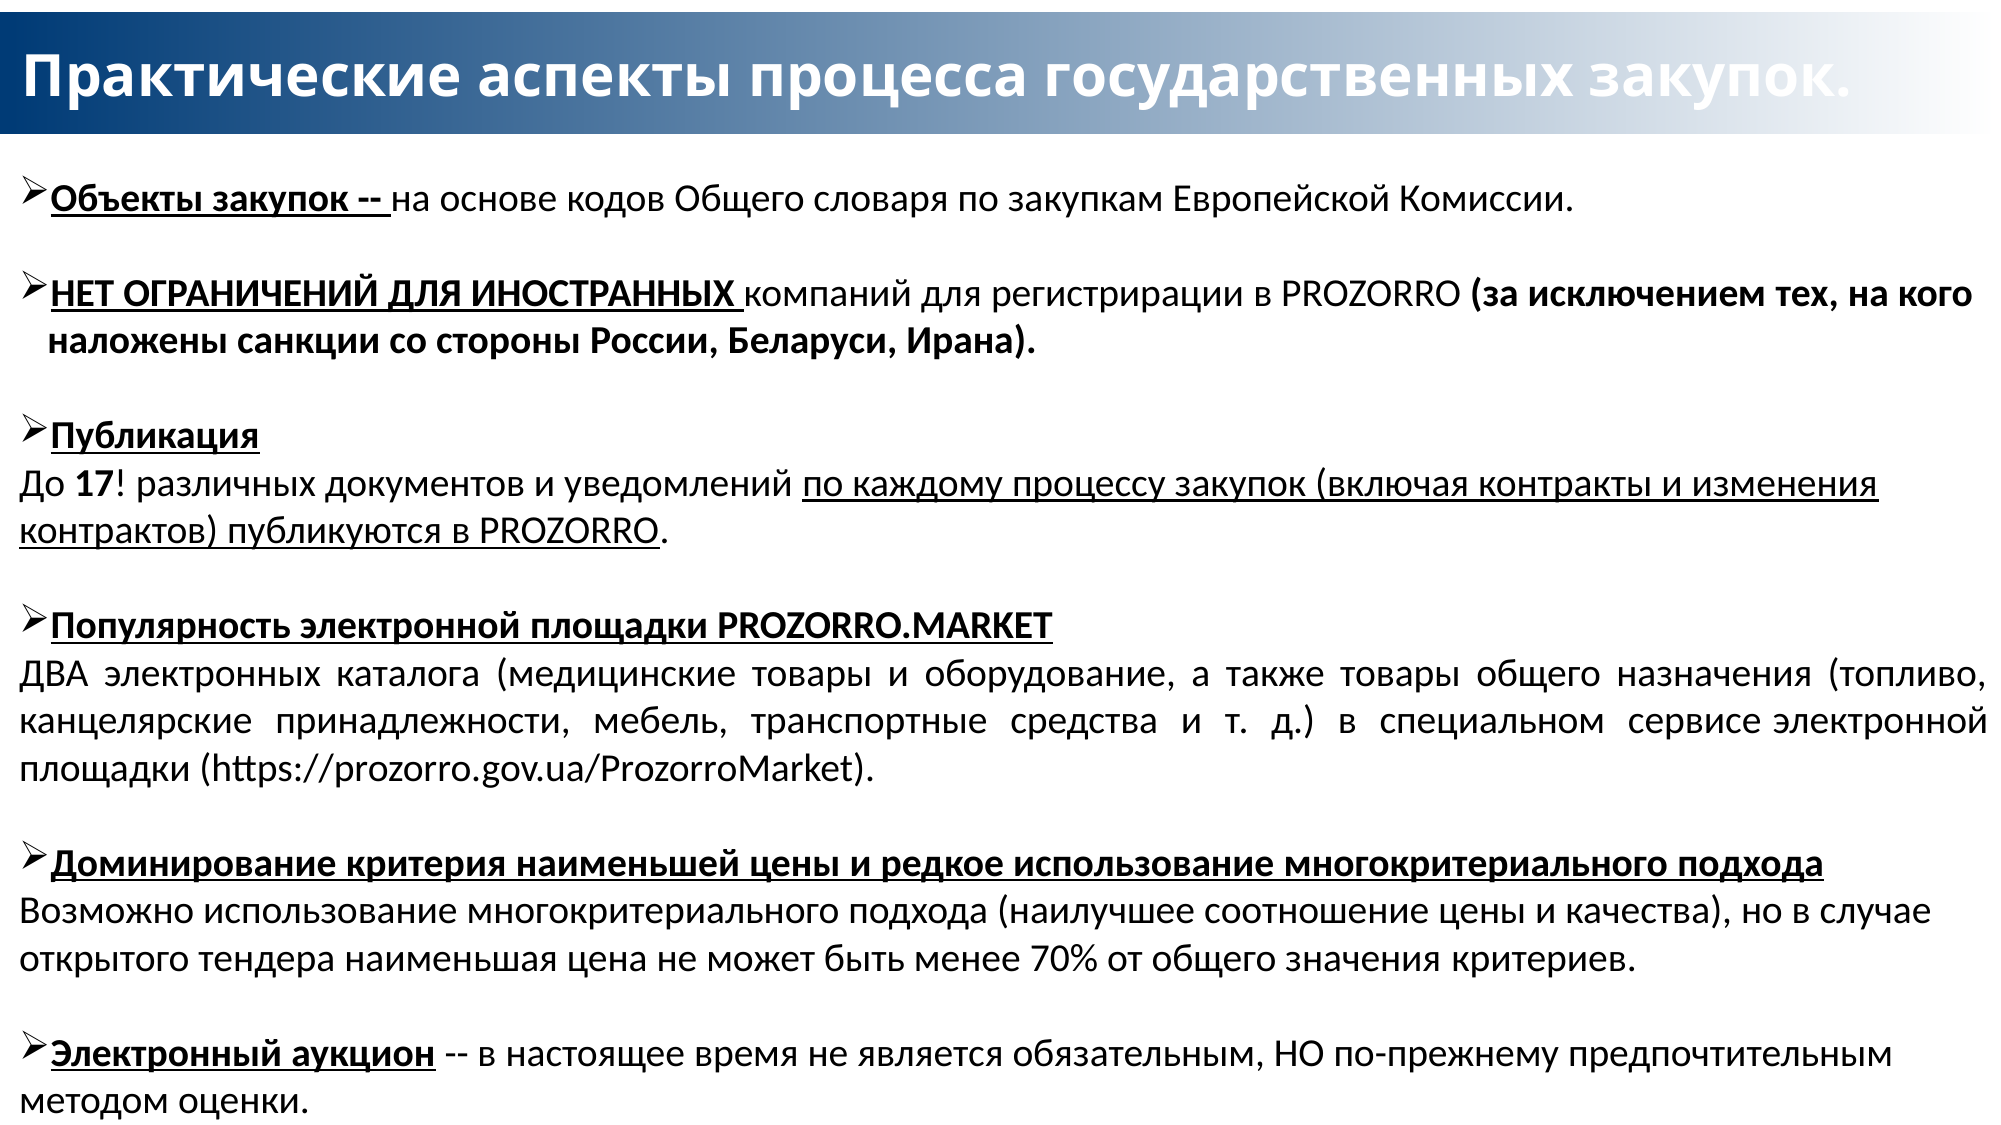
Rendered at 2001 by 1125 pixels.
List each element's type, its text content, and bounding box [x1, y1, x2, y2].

text_box [0, 10, 1996, 136]
text_box Объекты закупок -- на основе кодов Общего словаря по закупкам Европейской Комиссии. НЕТ ОГРАНИЧЕНИЙ ДЛЯ ИНОСТРАННЫХ компаний для регистрирации в PROZORRO (за исключением тех, на кого наложены санкции со стороны России, Беларуси, Ирана). Публикация До 17! различных документов и уведомлений по каждому процессу закупок (включая контракты и изменения контрактов) публикуются в PROZORRO. Популярность электронной площадки PROZORRO.MARKET ДВА электронных каталога (медицинские товары и оборудование, а также товары общего назначения (топливо, канцелярские принадлежности, мебель, транспортные средства и т. д.) в специальном сервисе электронной площадки (https://prozorro.gov.ua/ProzorroMarket). Доминирование критерия наименьшей цены и редкое использование многокритериального подхода Возможно использование многокритериального подхода (наилучшее соотношение цены и качества), но в случае открытого тендера наименьшая цена не может быть менее 70% от общего значения критериев. Электронный аукцион -- в настоящее время не является обязательным, НО по-прежнему предпочтительным методом оценки. [4, 164, 2000, 1125]
title Практические аспекты процесса государственных закупок. [21, 36, 1904, 109]
